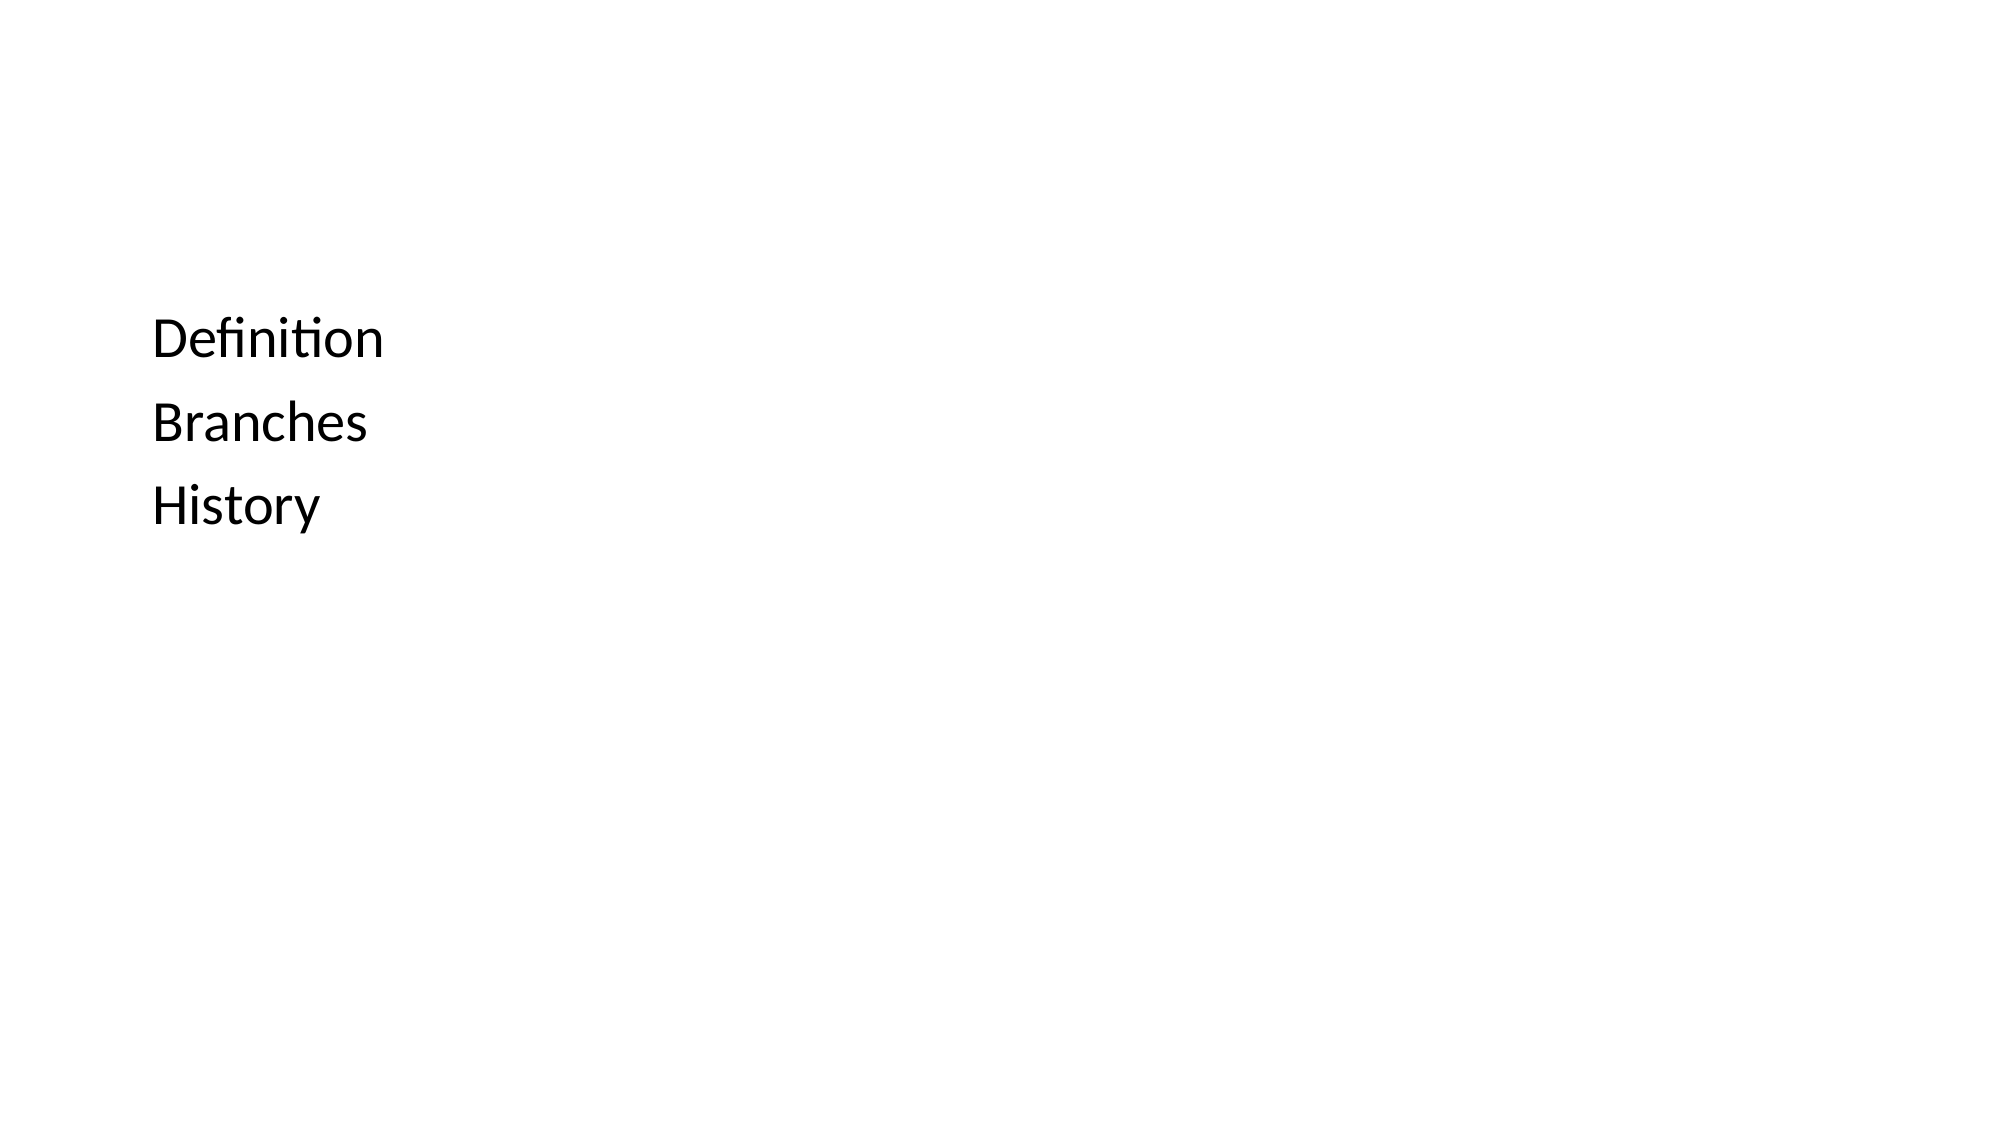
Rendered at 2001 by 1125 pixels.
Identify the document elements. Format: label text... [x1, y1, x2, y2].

list Definition Branches History [137, 299, 1863, 1014]
